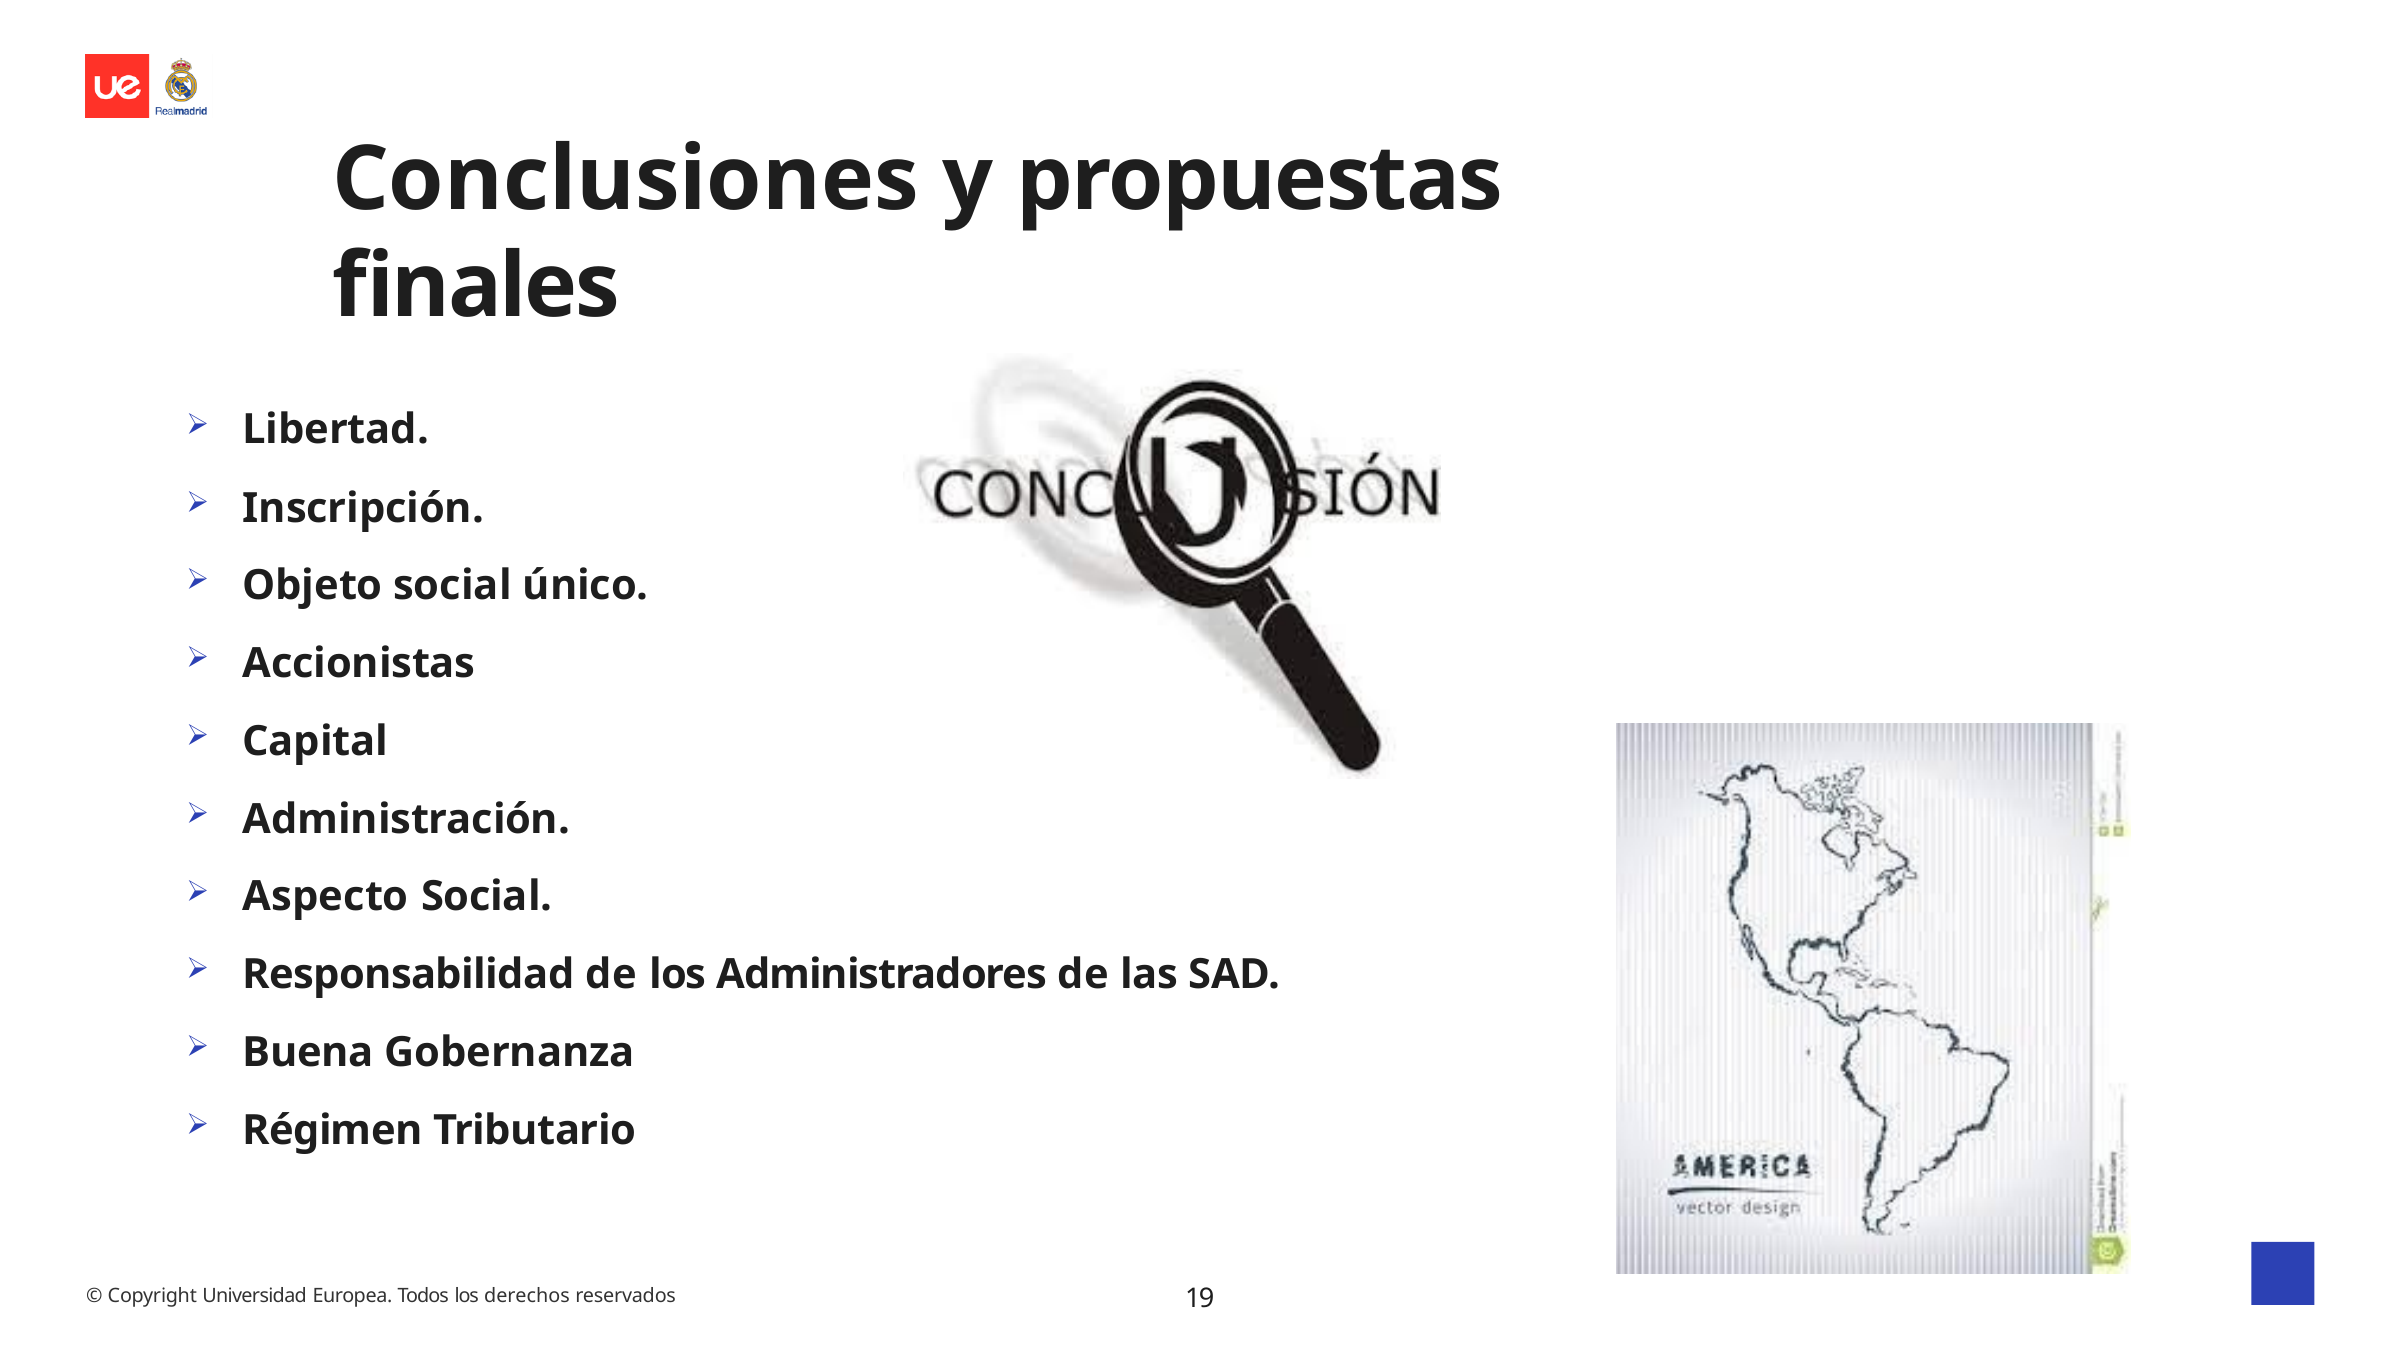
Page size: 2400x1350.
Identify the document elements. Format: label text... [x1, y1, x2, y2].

text_box 19 [1183, 1278, 1218, 1314]
picture [1616, 723, 2132, 1274]
text_box Libertad. Inscripción. Objeto social único. Accionistas Capital Administración. Aspecto Social. Responsabilidad de los Administradores de las SAD. Buena Gobernanza Régimen Tributario [184, 372, 1287, 1153]
picture [903, 353, 1442, 780]
text_box [2251, 1241, 2315, 1305]
picture [85, 54, 213, 119]
title Conclusiones y propuestas finales [330, 117, 1812, 346]
text_box © Copyright Universidad Europea. Todos los derechos reservados [83, 1280, 715, 1307]
